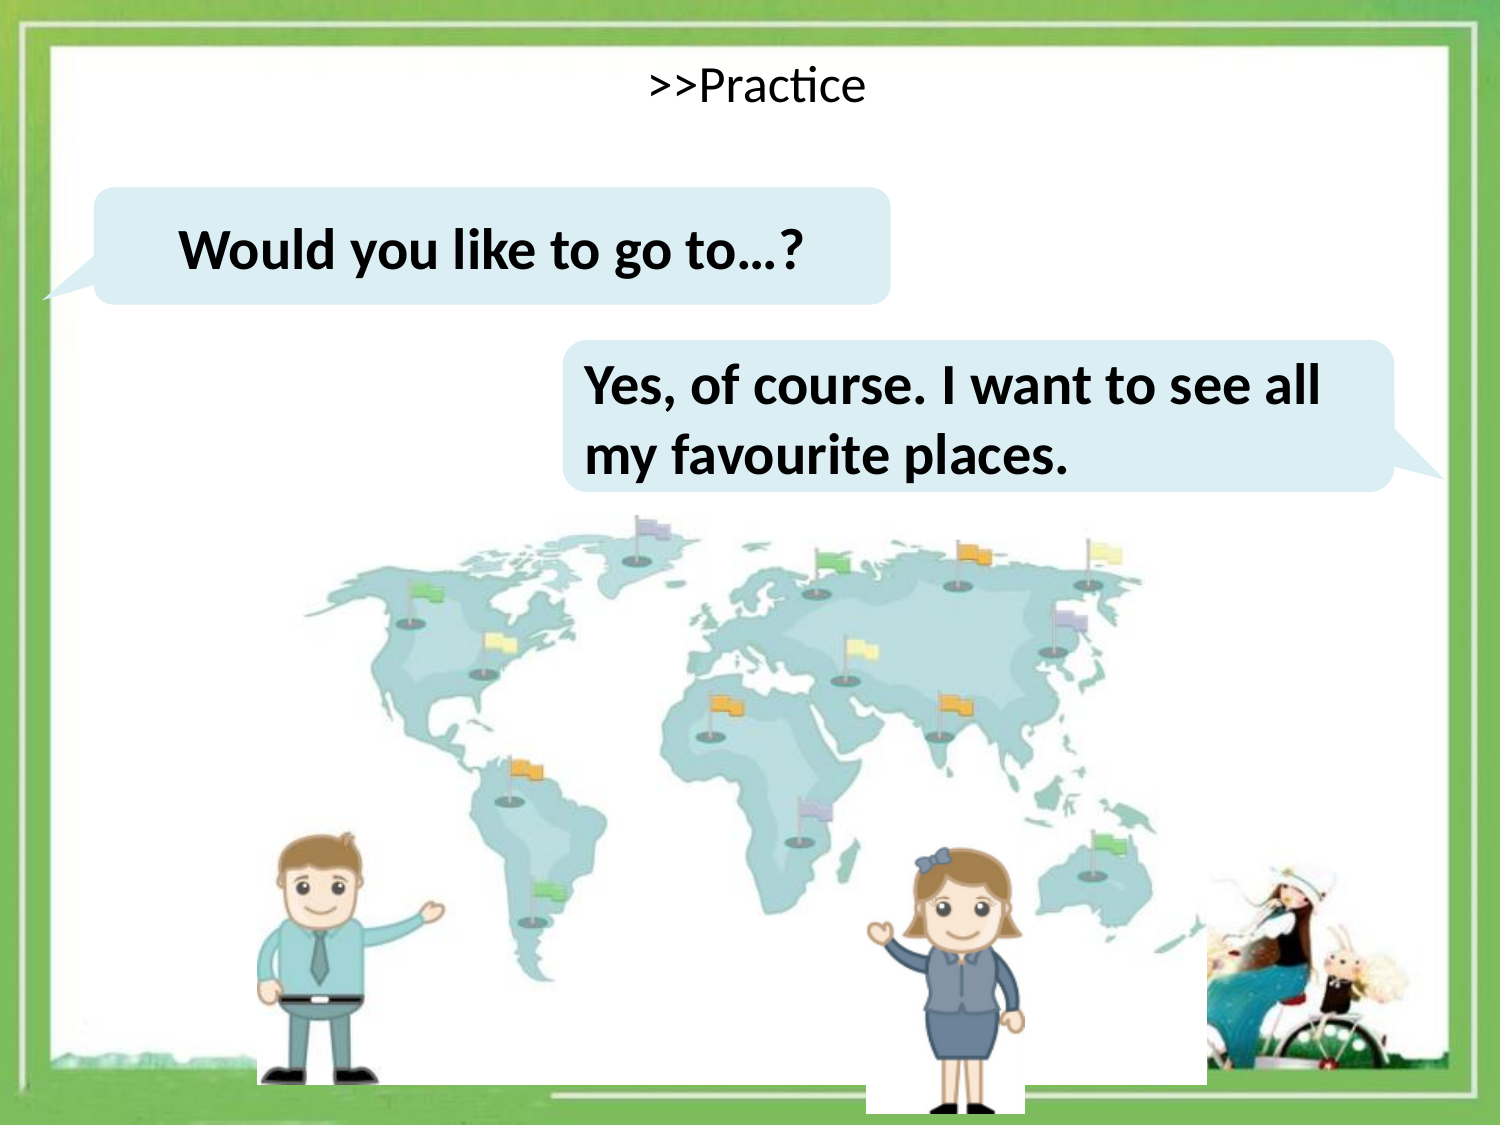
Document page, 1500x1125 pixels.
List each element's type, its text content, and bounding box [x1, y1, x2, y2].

text_box Would you like to go to…? [40, 185, 893, 307]
text_box Yes, of course. I want to see all my favourite places. [560, 337, 1447, 495]
title >>Practice [76, 42, 1437, 122]
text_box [257, 515, 1208, 1114]
picture [0, 0, 1500, 1125]
